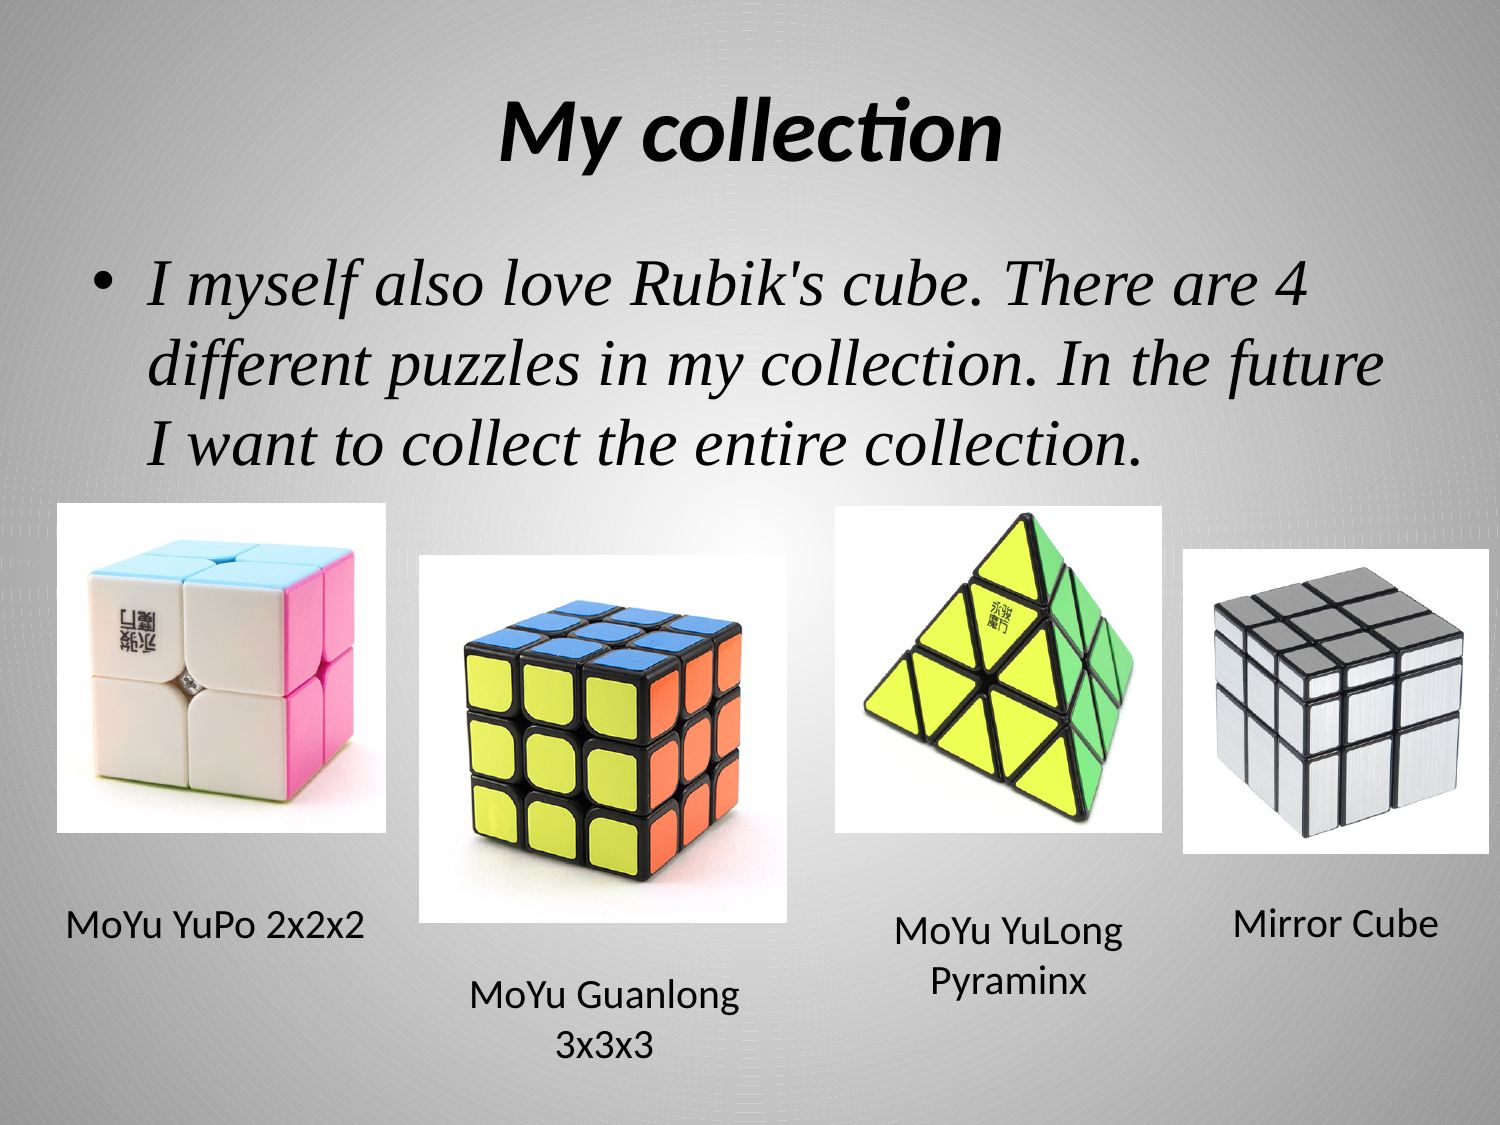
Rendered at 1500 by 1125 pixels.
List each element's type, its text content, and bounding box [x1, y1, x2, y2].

list I myself also love Rubik's cube. There are 4 different puzzles in my collection. In the future I want to collect the entire collection. [76, 231, 1427, 497]
text_box MoYu YuLong Pyraminx [854, 895, 1163, 1011]
text_box Mirror Cube [1198, 888, 1474, 953]
picture [1183, 549, 1489, 855]
text_box MoYu Guanlong 3x3x3 [421, 959, 788, 1074]
picture [835, 506, 1162, 833]
title My collection [76, 30, 1427, 219]
picture [418, 555, 787, 923]
text_box MoYu YuPo 2x2x2 [50, 889, 393, 955]
picture [57, 503, 386, 833]
